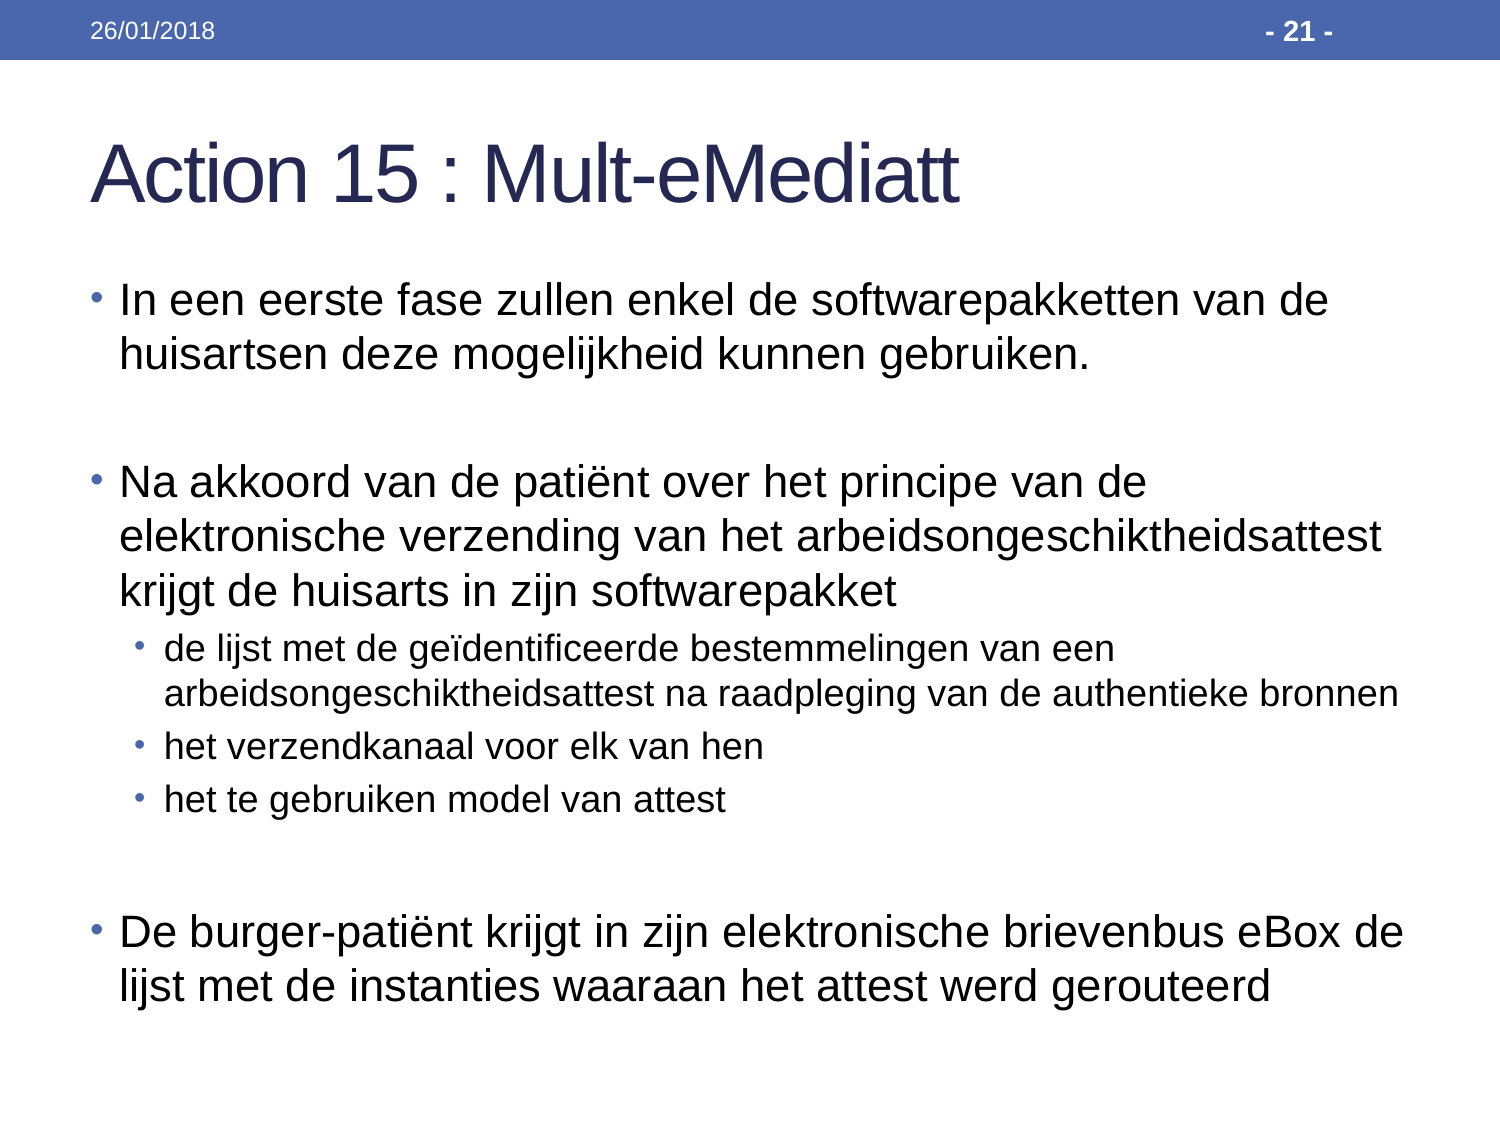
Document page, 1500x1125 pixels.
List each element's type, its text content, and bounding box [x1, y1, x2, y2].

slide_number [75, 3, 550, 57]
slide_number - 21 - [1250, 3, 1425, 57]
list In een eerste fase zullen enkel de softwarepakketten van de huisartsen deze mogelijkheid kunnen gebruiken. Na akkoord van de patiënt over het principe van de elektronische verzending van het arbeidsongeschiktheidsattest krijgt de huisarts in zijn softwarepakket de lijst met de geïdentificeerde bestemmelingen van een arbeidsongeschiktheidsattest na raadpleging van de authentieke bronnen het verzendkanaal voor elk van hen het te gebruiken model van attest De burger-patiënt krijgt in zijn elektronische brievenbus eBox de lijst met de instanties waaraan het attest werd gerouteerd [75, 262, 1425, 1063]
title Action 15 : Mult-eMediatt [75, 87, 1425, 250]
